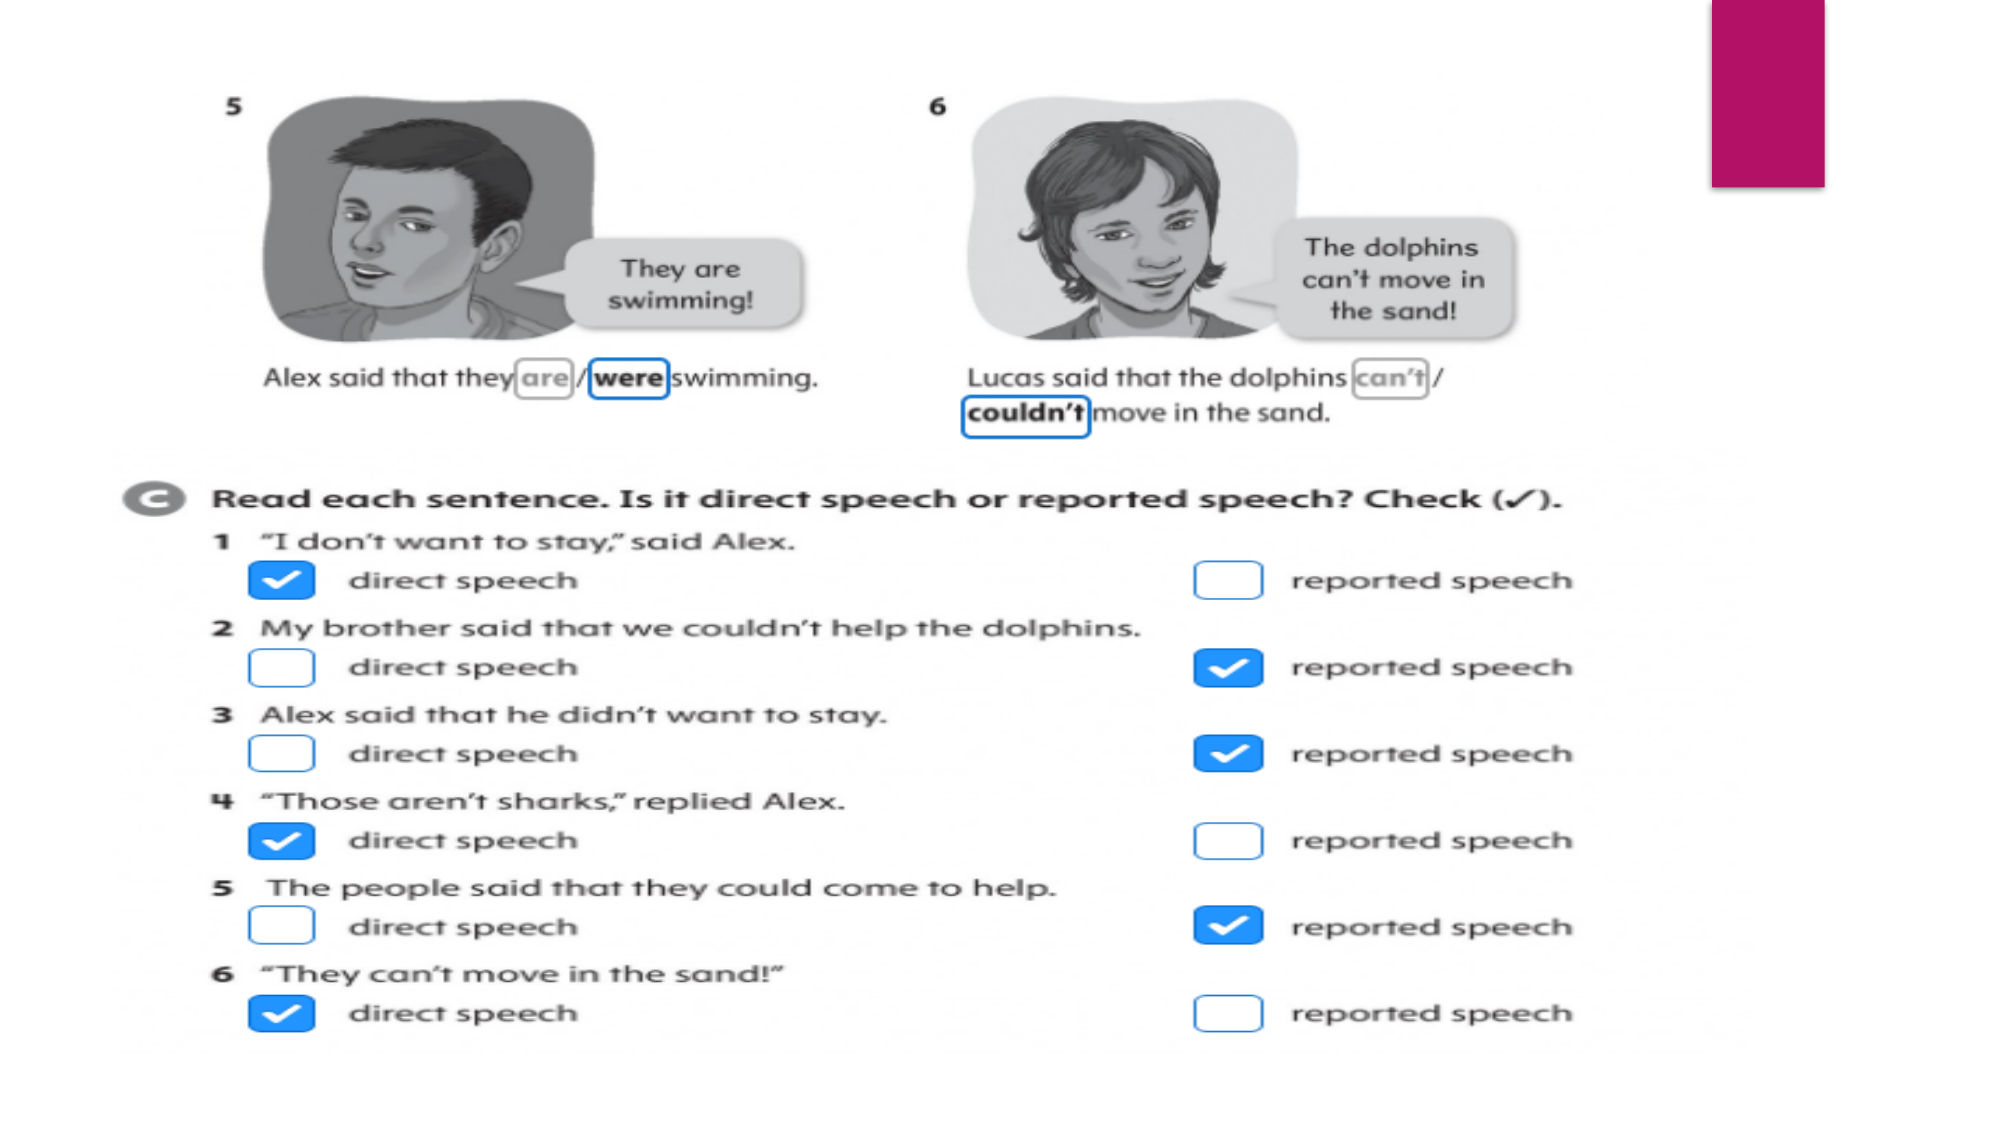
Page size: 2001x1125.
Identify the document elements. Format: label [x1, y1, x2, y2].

picture [112, 72, 1754, 1053]
